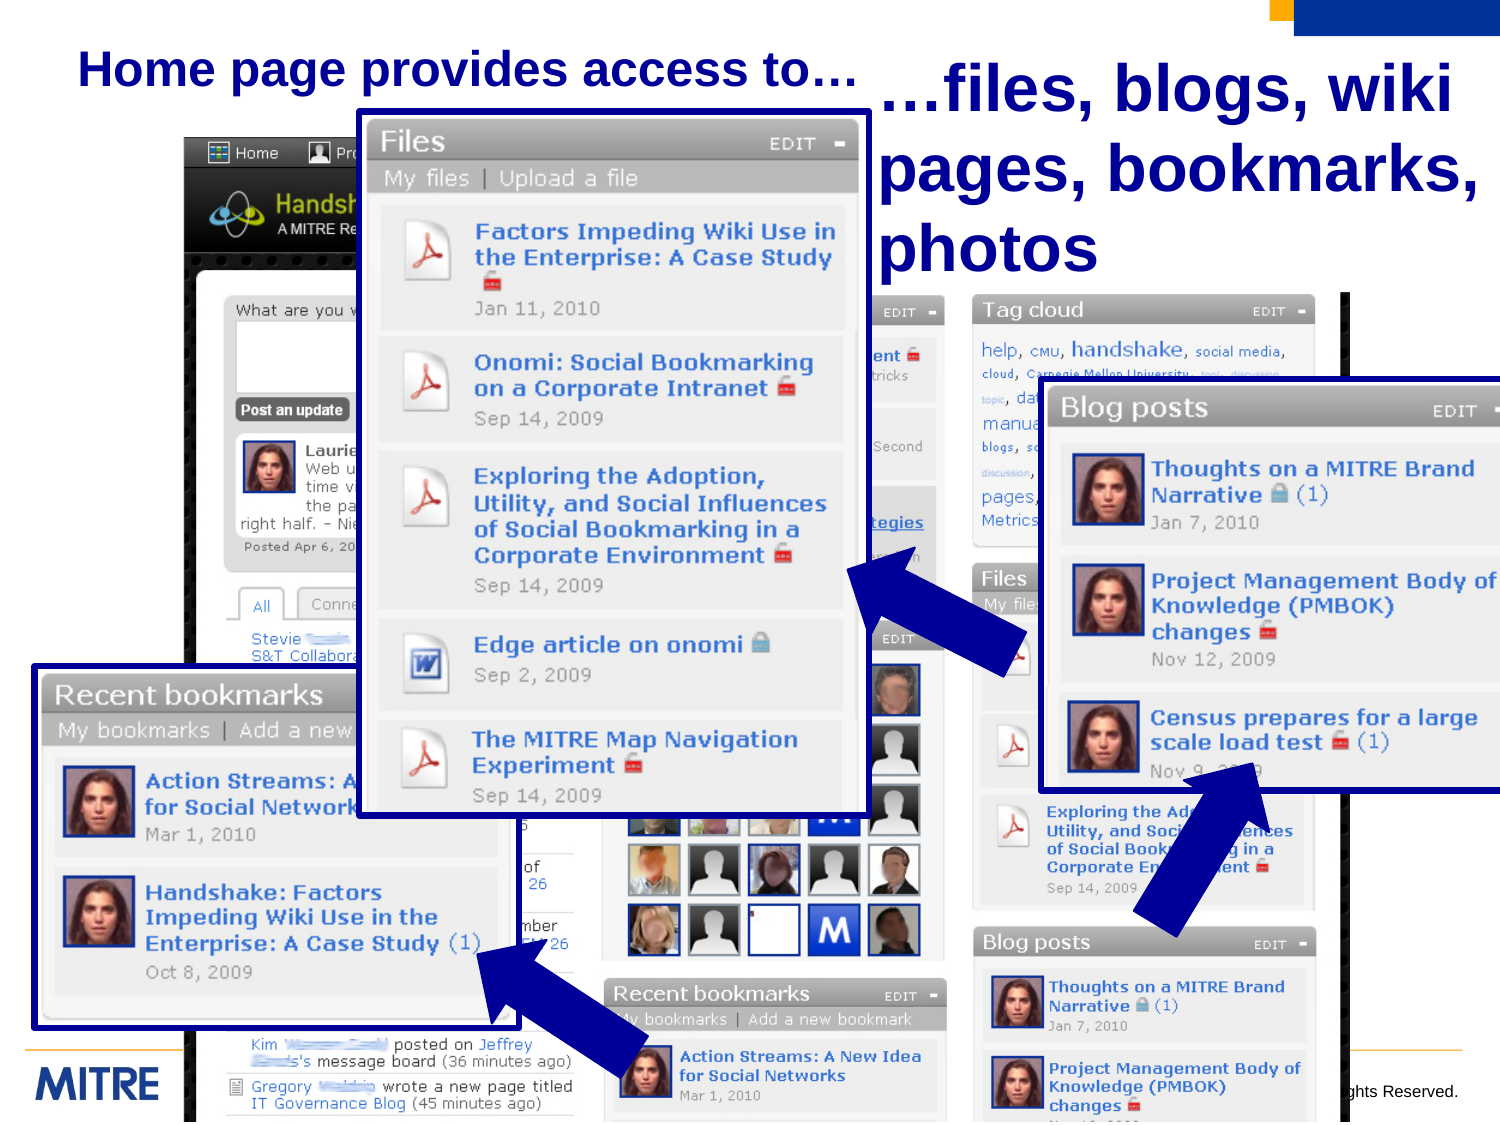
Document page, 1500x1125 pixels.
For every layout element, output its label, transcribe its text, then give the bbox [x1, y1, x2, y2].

text_box …files, blogs, wiki pages, bookmarks, photos [862, 37, 1500, 293]
picture [30, 1064, 163, 1106]
text_box Home page provides access to… [62, 37, 862, 105]
picture [37, 114, 1500, 1123]
